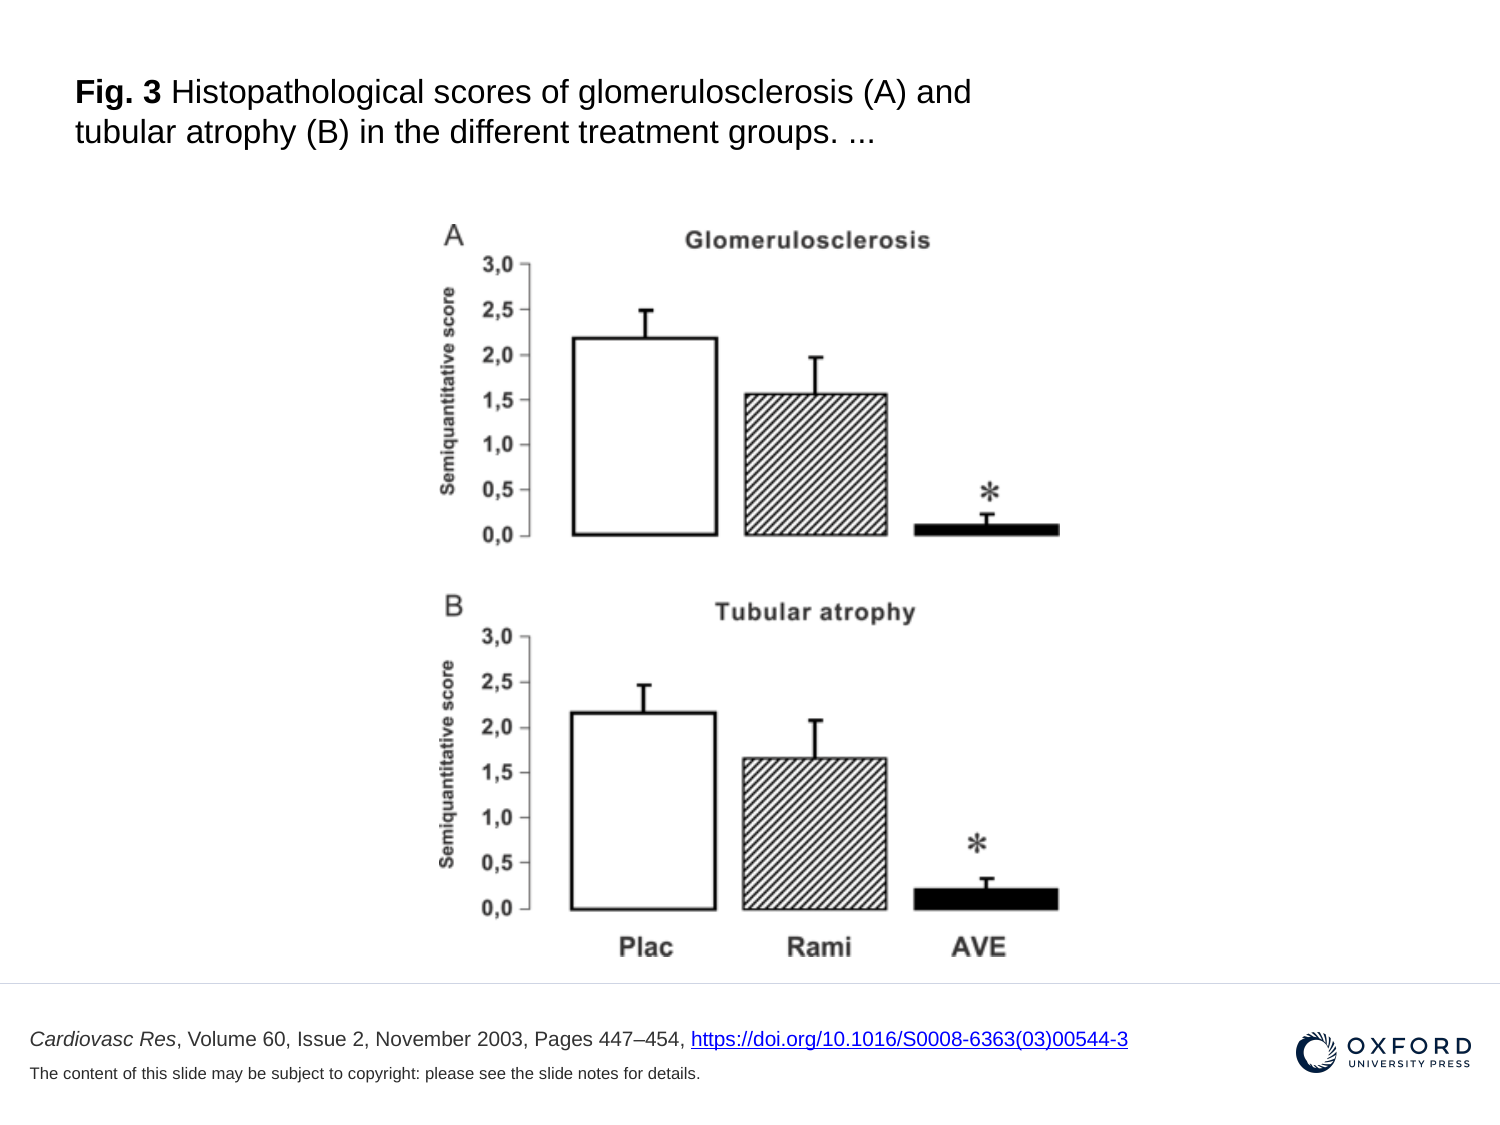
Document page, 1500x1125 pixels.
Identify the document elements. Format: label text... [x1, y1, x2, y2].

picture [1296, 1032, 1471, 1073]
picture [439, 224, 1060, 957]
title Fig. 3 Histopathological scores of glomerulosclerosis (A) and tubular atrophy (B) in the different treatment groups. ... [75, 69, 1078, 171]
footer Cardiovasc Res, Volume 60, Issue 2, November 2003, Pages 447–454, https://doi.org/10.1016/S0008-6363(03)00544-3 The content of this slide may be subject to copyright: please see the slide notes for details. [0, 983, 1260, 1125]
